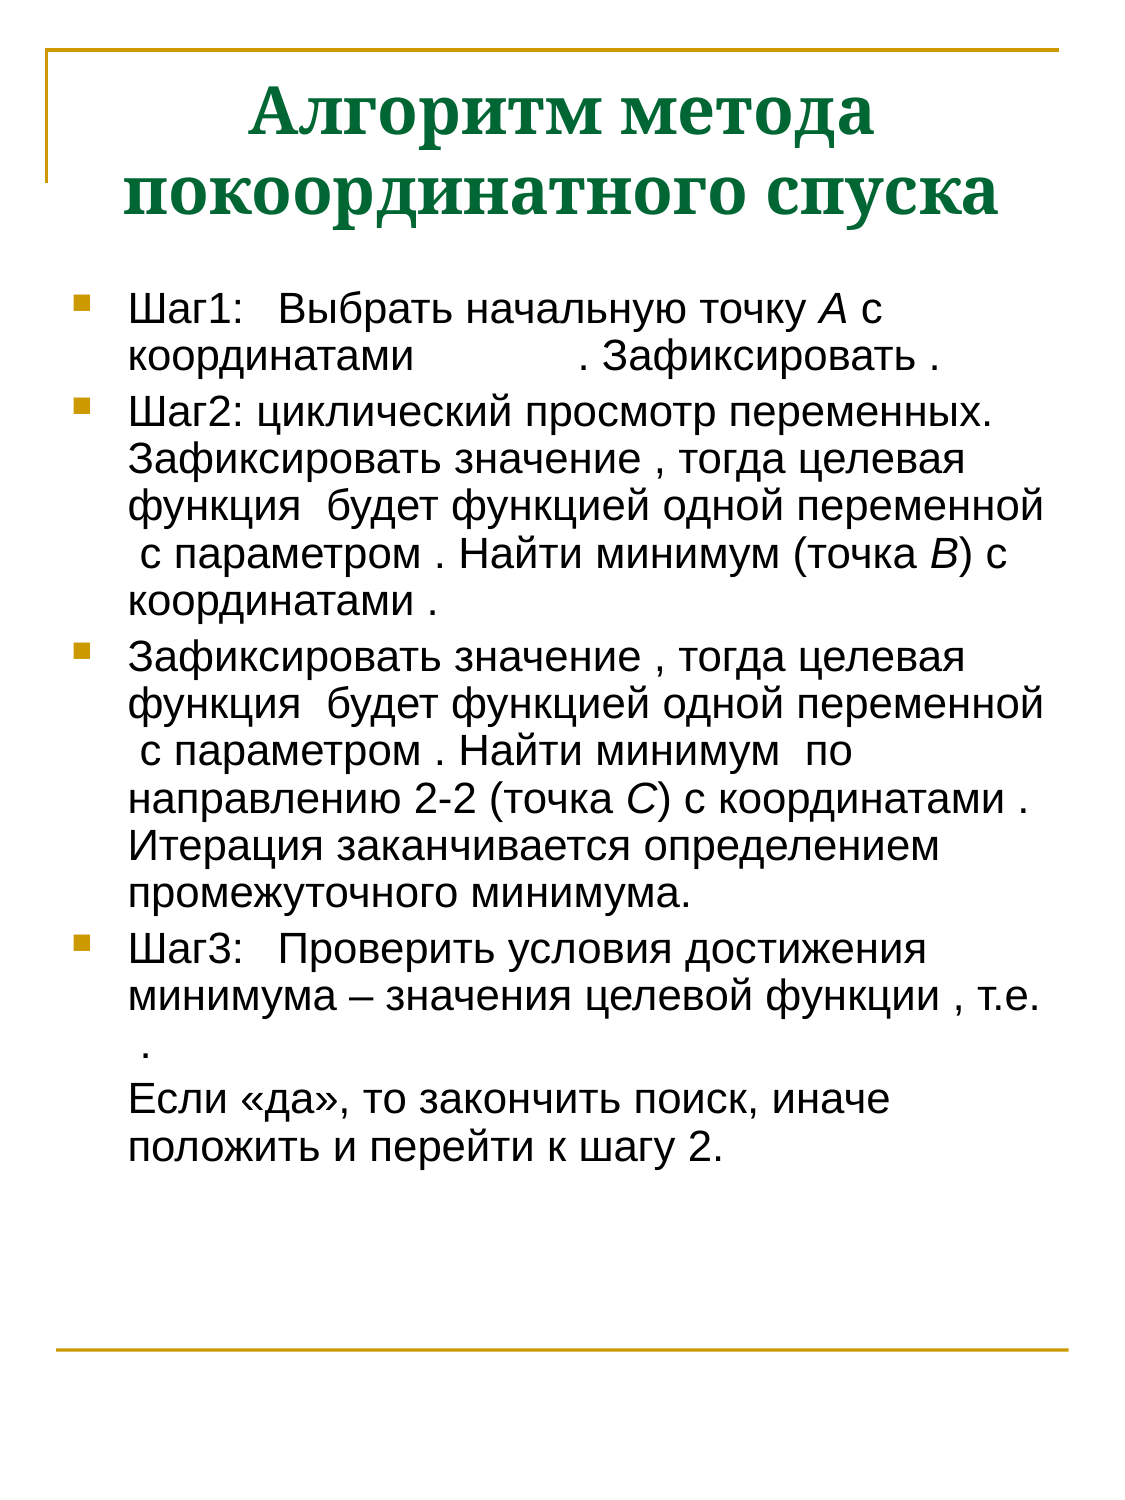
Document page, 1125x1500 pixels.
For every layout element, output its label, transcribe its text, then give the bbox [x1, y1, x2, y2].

title Алгоритм метода покоординатного спуска [56, 60, 1069, 231]
list Шаг1: Выбрать начальную точку A с координатами . Зафиксировать . Шаг2: циклический просмотр переменных. Зафиксировать значение , тогда целевая функция будет функцией одной переменной с параметром . Найти минимум (точка B) с координатами . Зафиксировать значение , тогда целевая функция будет функцией одной переменной с параметром . Найти минимум по направлению 2-2 (точка C) с координатами . Итерация заканчивается определением промежуточного минимума. Шаг3: Проверить условия достижения минимума – значения целевой функции , т.е. . Если «да», то закончить поиск, иначе положить и перейти к шагу 2. [56, 277, 1069, 1341]
